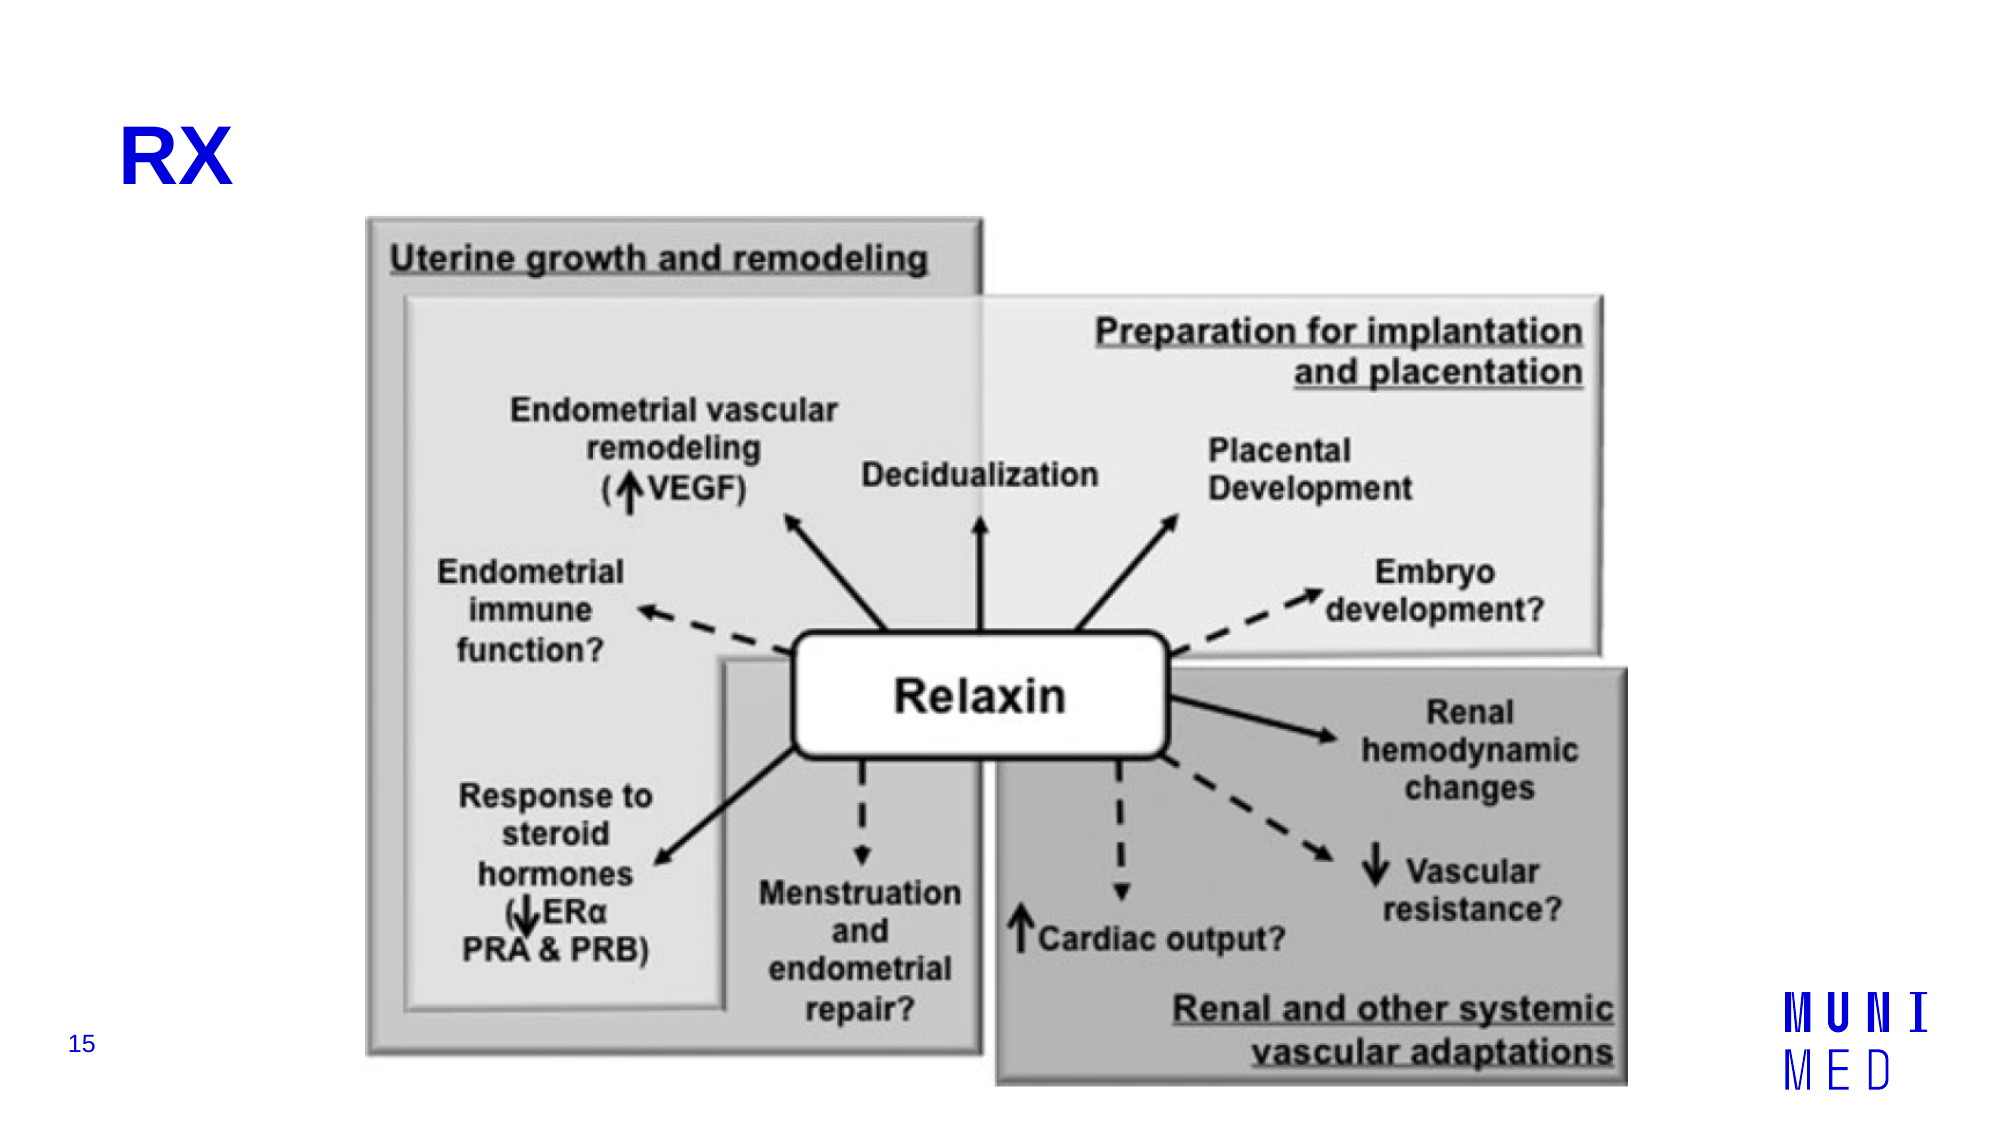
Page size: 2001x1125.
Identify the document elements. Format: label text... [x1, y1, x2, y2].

slide_number 15 [67, 1021, 110, 1063]
title RX [118, 118, 1883, 193]
picture [358, 209, 1642, 1103]
